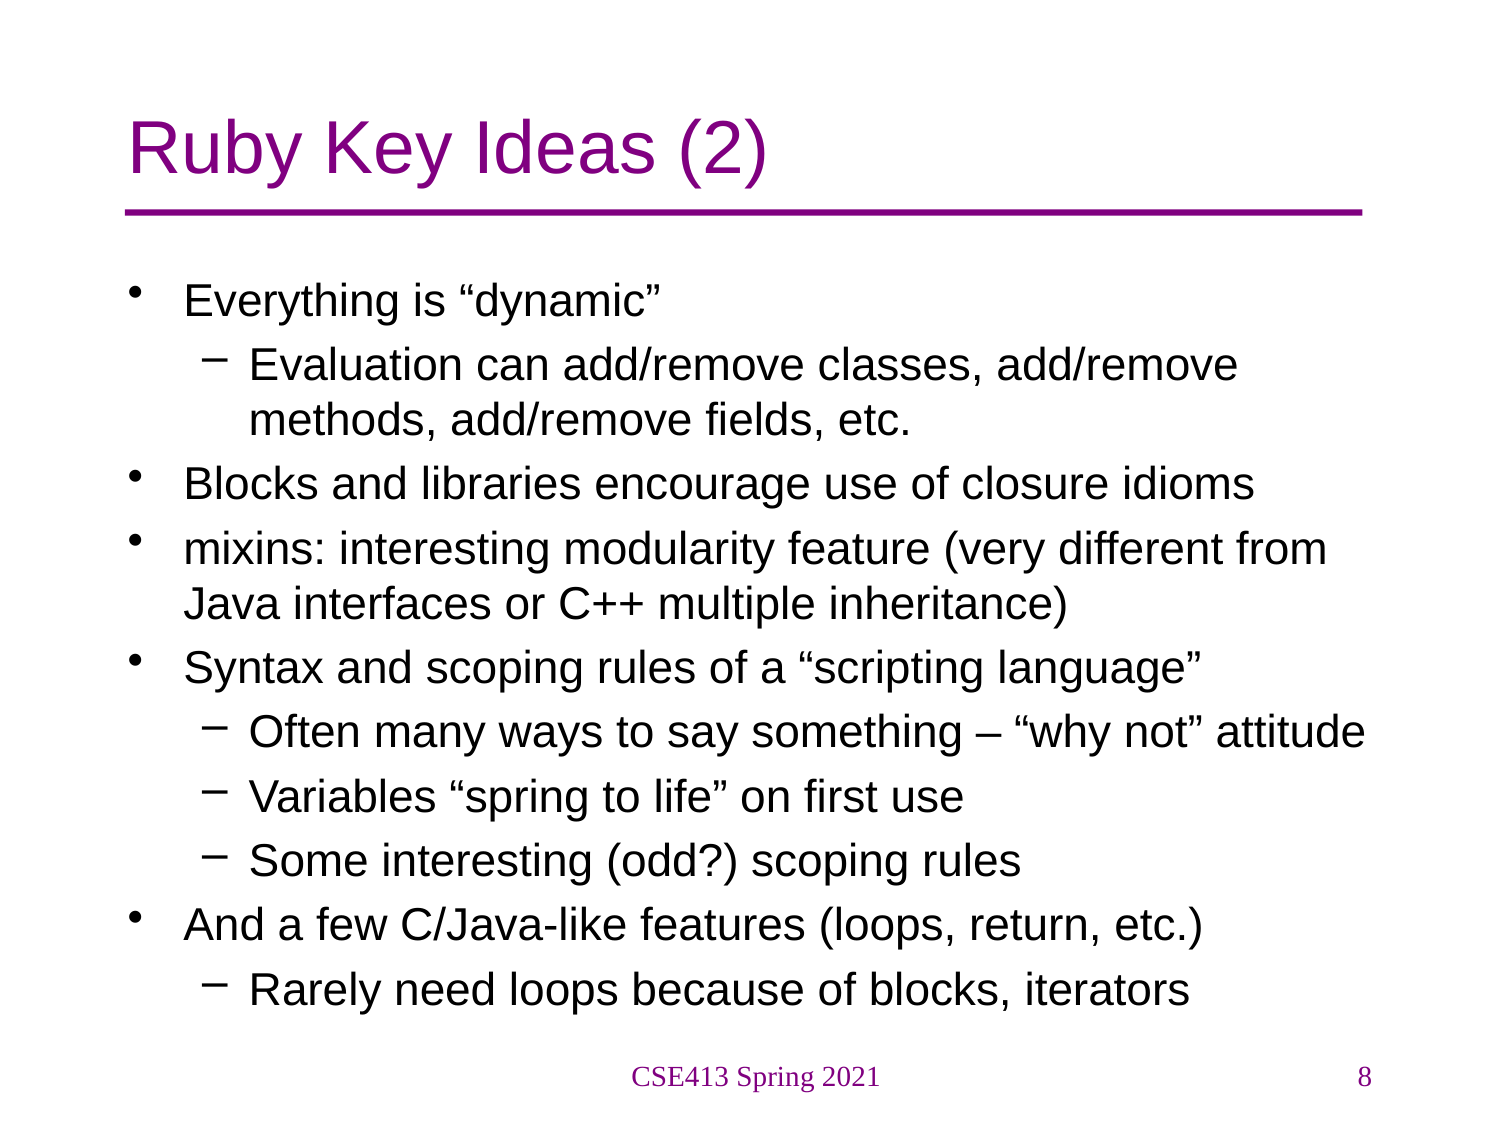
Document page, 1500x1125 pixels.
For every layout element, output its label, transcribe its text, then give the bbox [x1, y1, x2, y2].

list Everything is “dynamic” Evaluation can add/remove classes, add/remove methods, add/remove fields, etc. Blocks and libraries encourage use of closure idioms mixins: interesting modularity feature (very different from Java interfaces or C++ multiple inheritance) Syntax and scoping rules of a “scripting language” Often many ways to say something – “why not” attitude Variables “spring to life” on first use Some interesting (odd?) scoping rules And a few C/Java-like features (loops, return, etc.) Rarely need loops because of blocks, iterators [112, 262, 1388, 1050]
footer CSE413 Spring 2021 [474, 1049, 1038, 1125]
title Ruby Key Ideas (2) [112, 50, 1388, 238]
slide_number 8 [1074, 1049, 1388, 1125]
